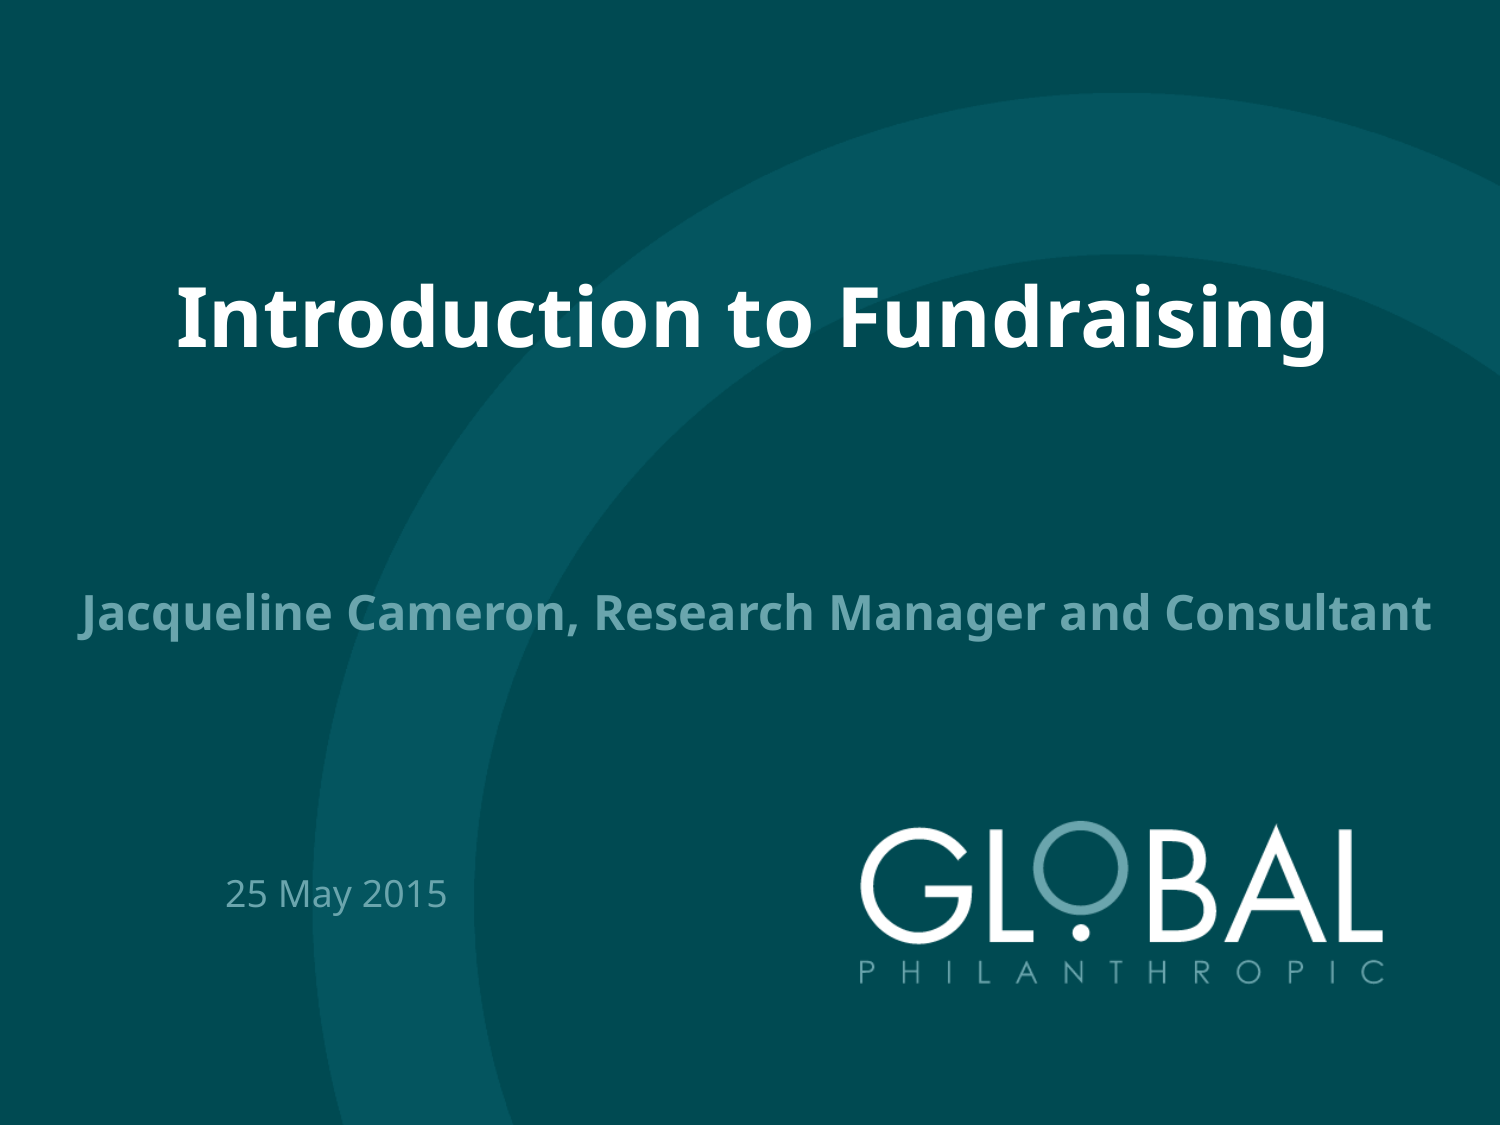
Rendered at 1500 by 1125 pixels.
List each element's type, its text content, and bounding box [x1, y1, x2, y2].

picture [0, 0, 1500, 1125]
title Introduction to Fundraising [64, 160, 1443, 468]
subtitle Jacqueline Cameron, Research Manager and Consultant [66, 574, 1449, 693]
text_box 25 May 2015 [53, 857, 621, 988]
